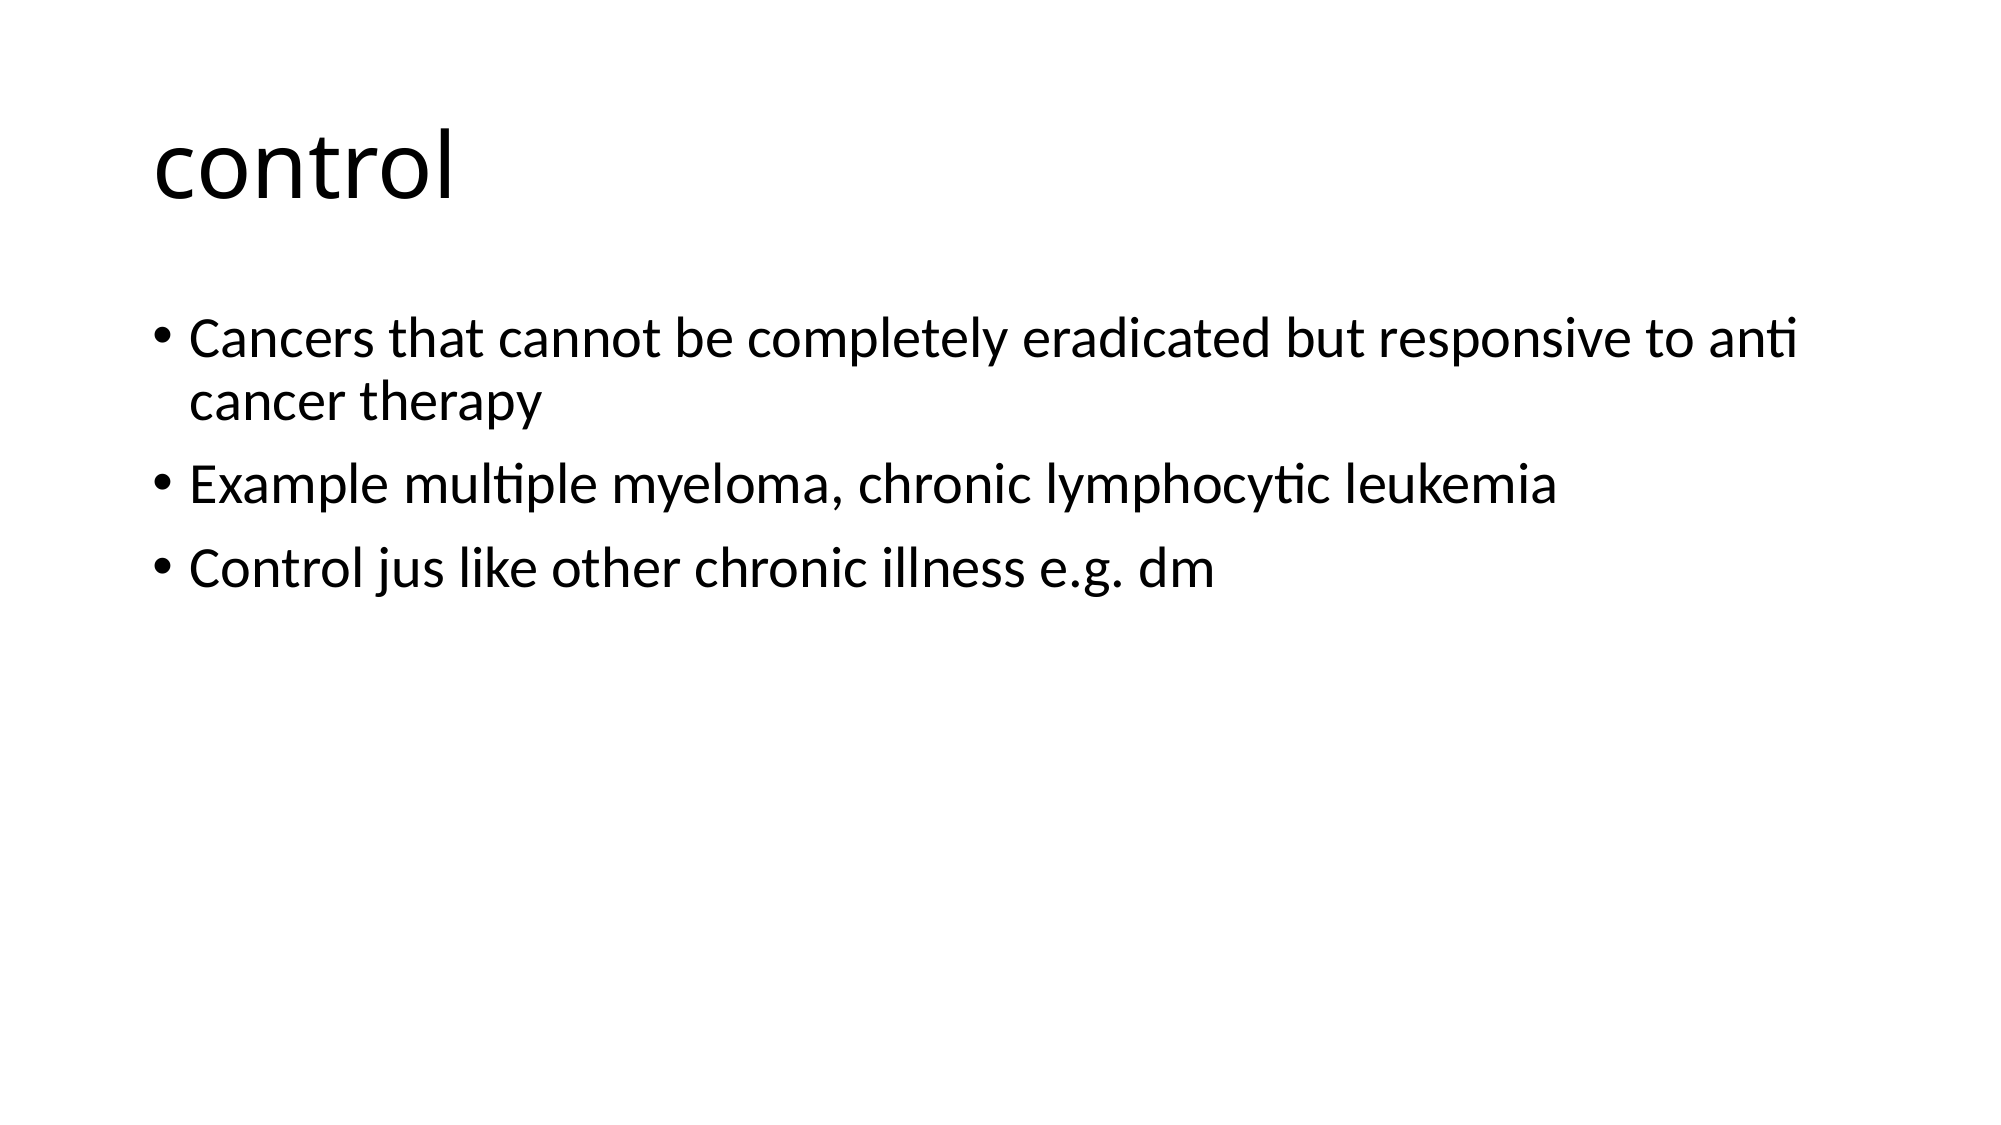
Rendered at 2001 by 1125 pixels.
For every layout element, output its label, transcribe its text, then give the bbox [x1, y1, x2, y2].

list Cancers that cannot be completely eradicated but responsive to anti cancer therapy Example multiple myeloma, chronic lymphocytic leukemia Control jus like other chronic illness e.g. dm [137, 299, 1863, 1014]
title control [137, 59, 1863, 278]
